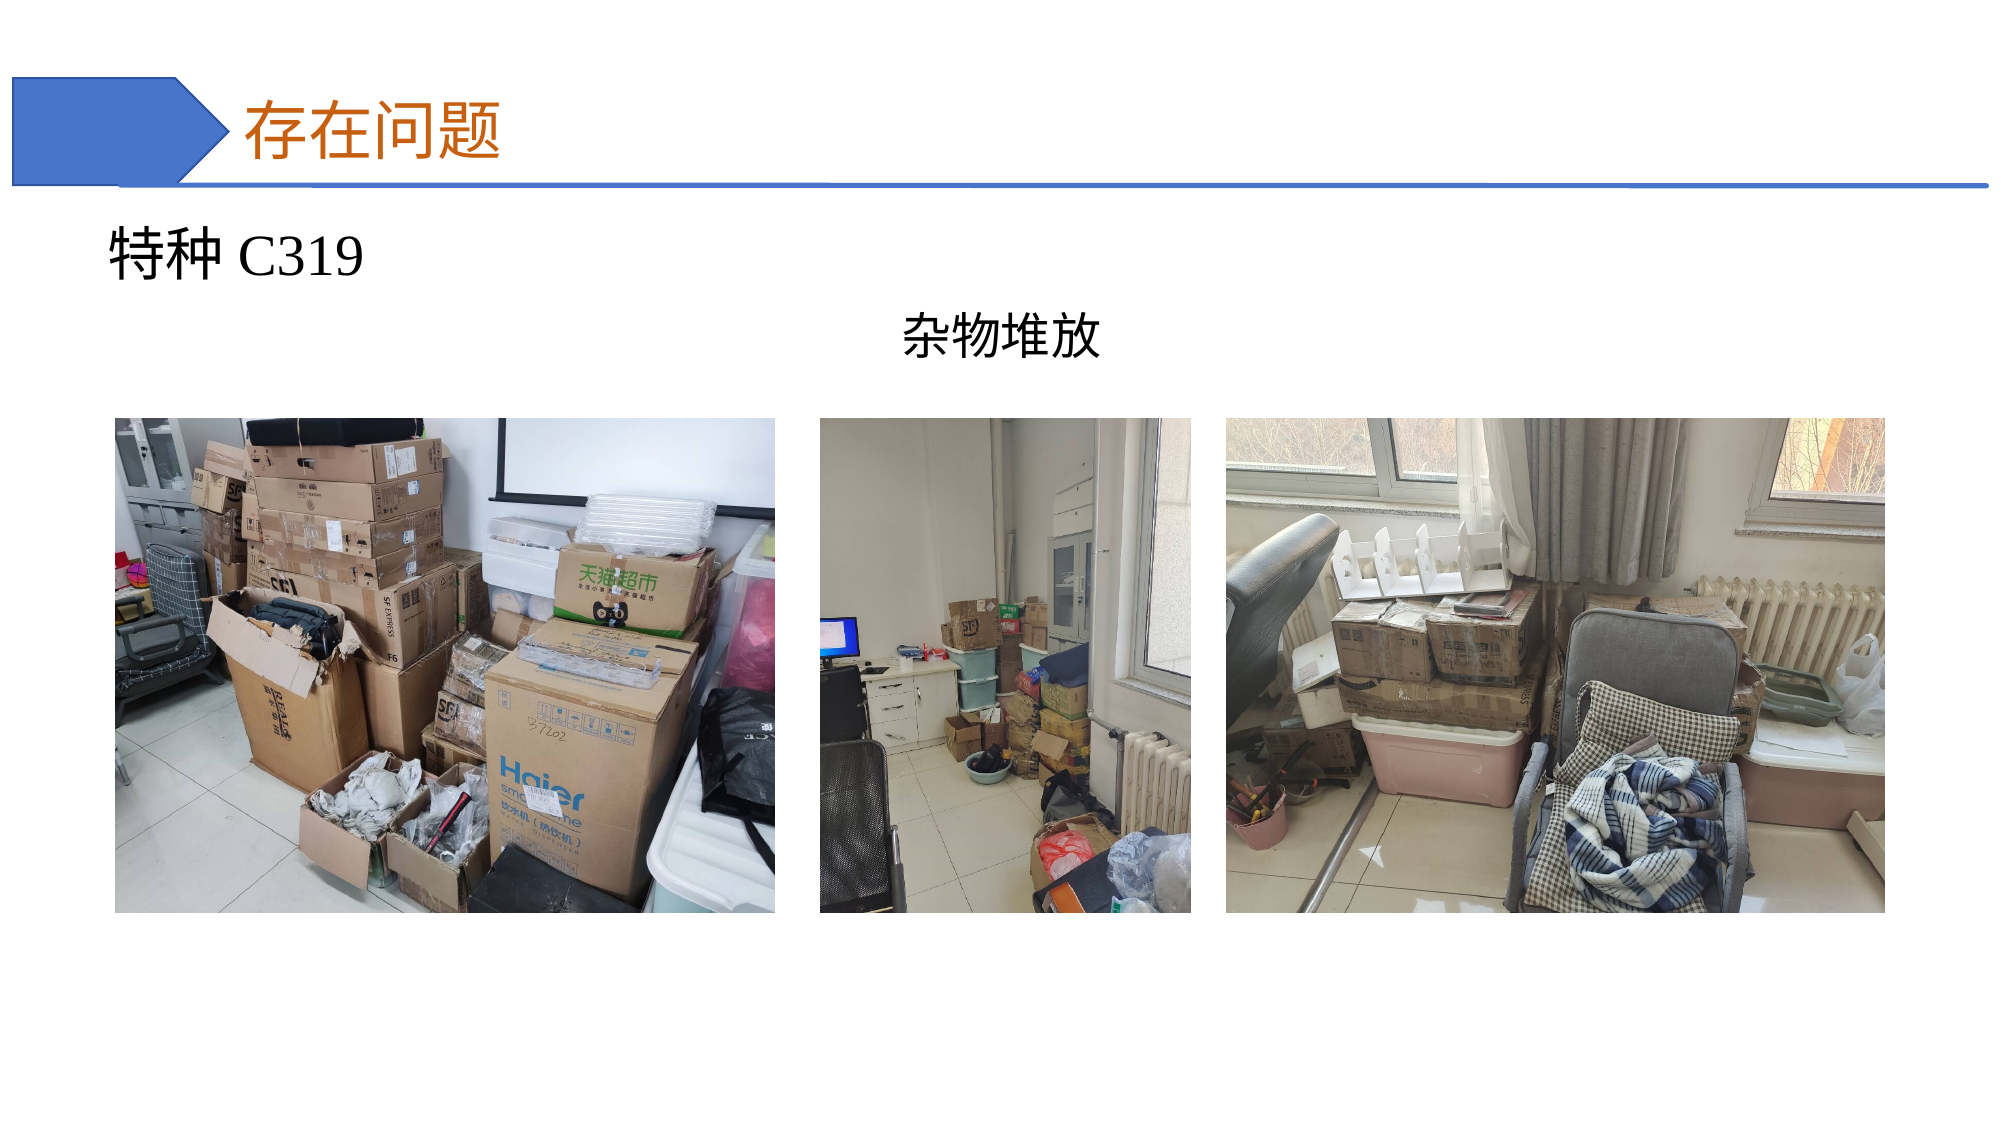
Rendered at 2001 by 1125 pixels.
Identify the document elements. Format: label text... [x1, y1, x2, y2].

text_box [12, 77, 230, 187]
text_box 特种C319 [68, 209, 404, 295]
picture [1225, 418, 1886, 914]
title 存在问题 [228, 75, 2000, 192]
text_box 杂物堆放 [866, 297, 1136, 373]
picture [115, 418, 775, 914]
picture [819, 418, 1192, 914]
